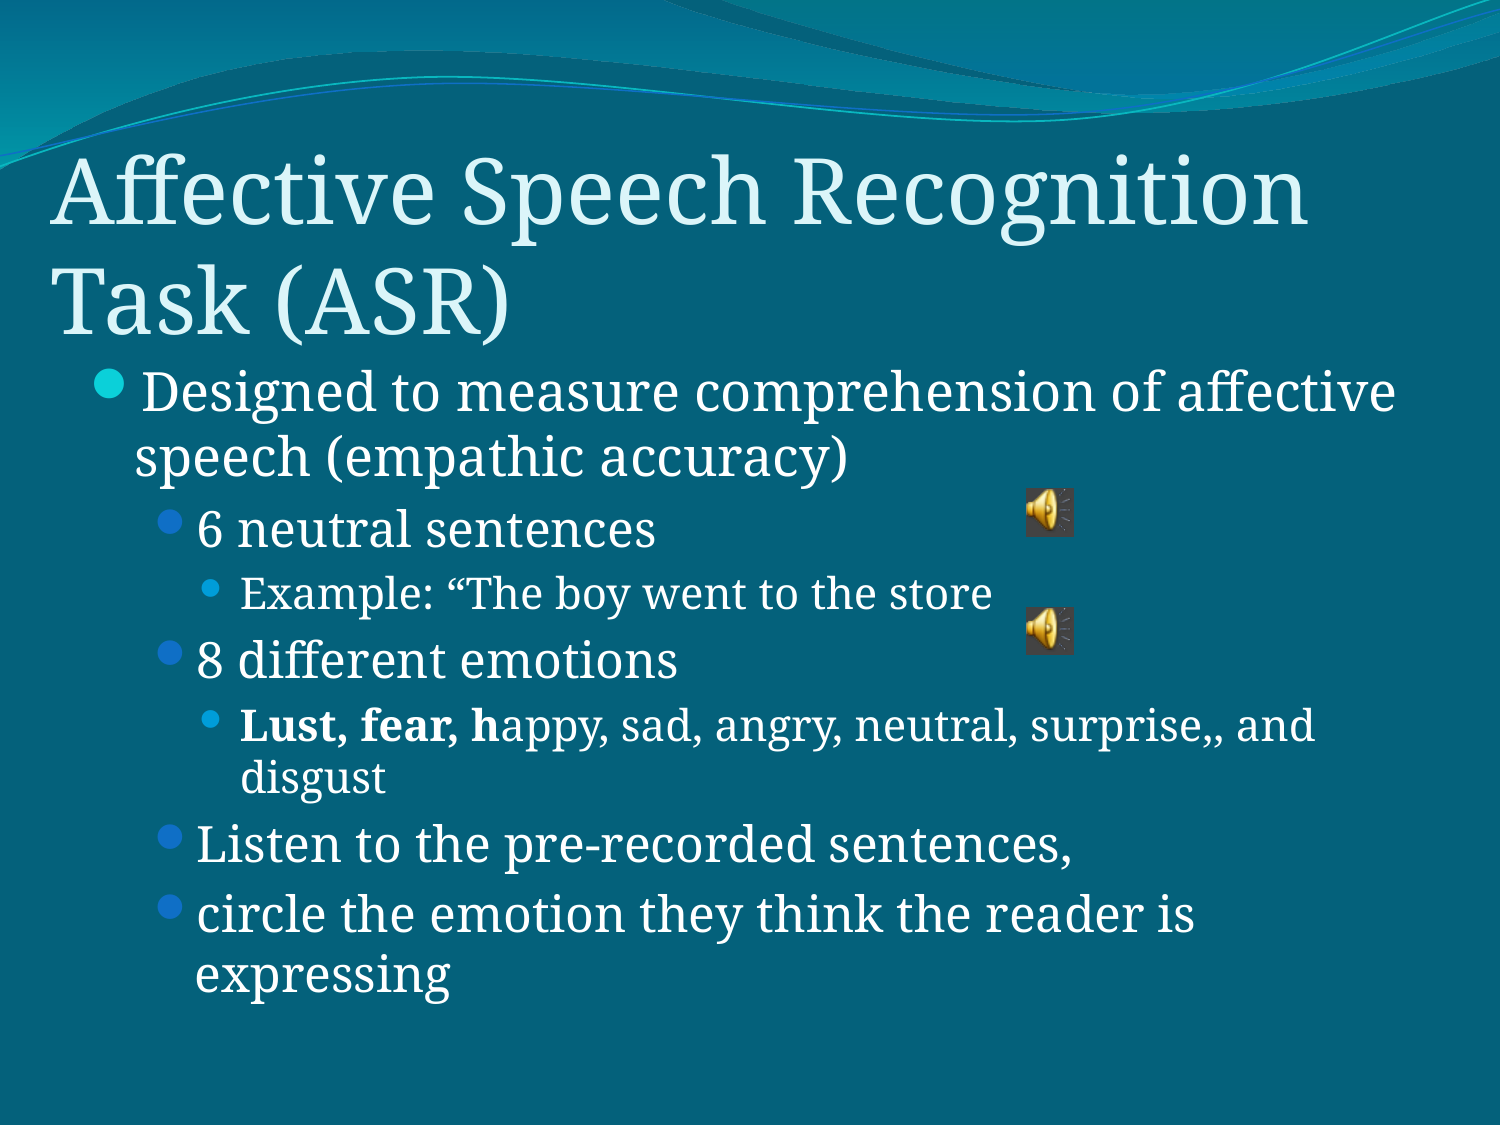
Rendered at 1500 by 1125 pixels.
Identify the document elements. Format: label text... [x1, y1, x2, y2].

picture [1027, 489, 1073, 536]
table_cell % Neutral [1017, 607, 1083, 670]
title Affective Speech Recognition Task (ASR) [50, 112, 1500, 354]
picture [1027, 608, 1073, 654]
table_cell % Neutral [1017, 488, 1083, 551]
list Designed to measure comprehension of affective speech (empathic accuracy) 6 neutral sentences Example: “The boy went to the store 8 different emotions Lust, fear, happy, sad, angry, neutral, surprise,, and disgust Listen to the pre-recorded sentences, circle the emotion they think the reader is expressing [75, 350, 1425, 1071]
